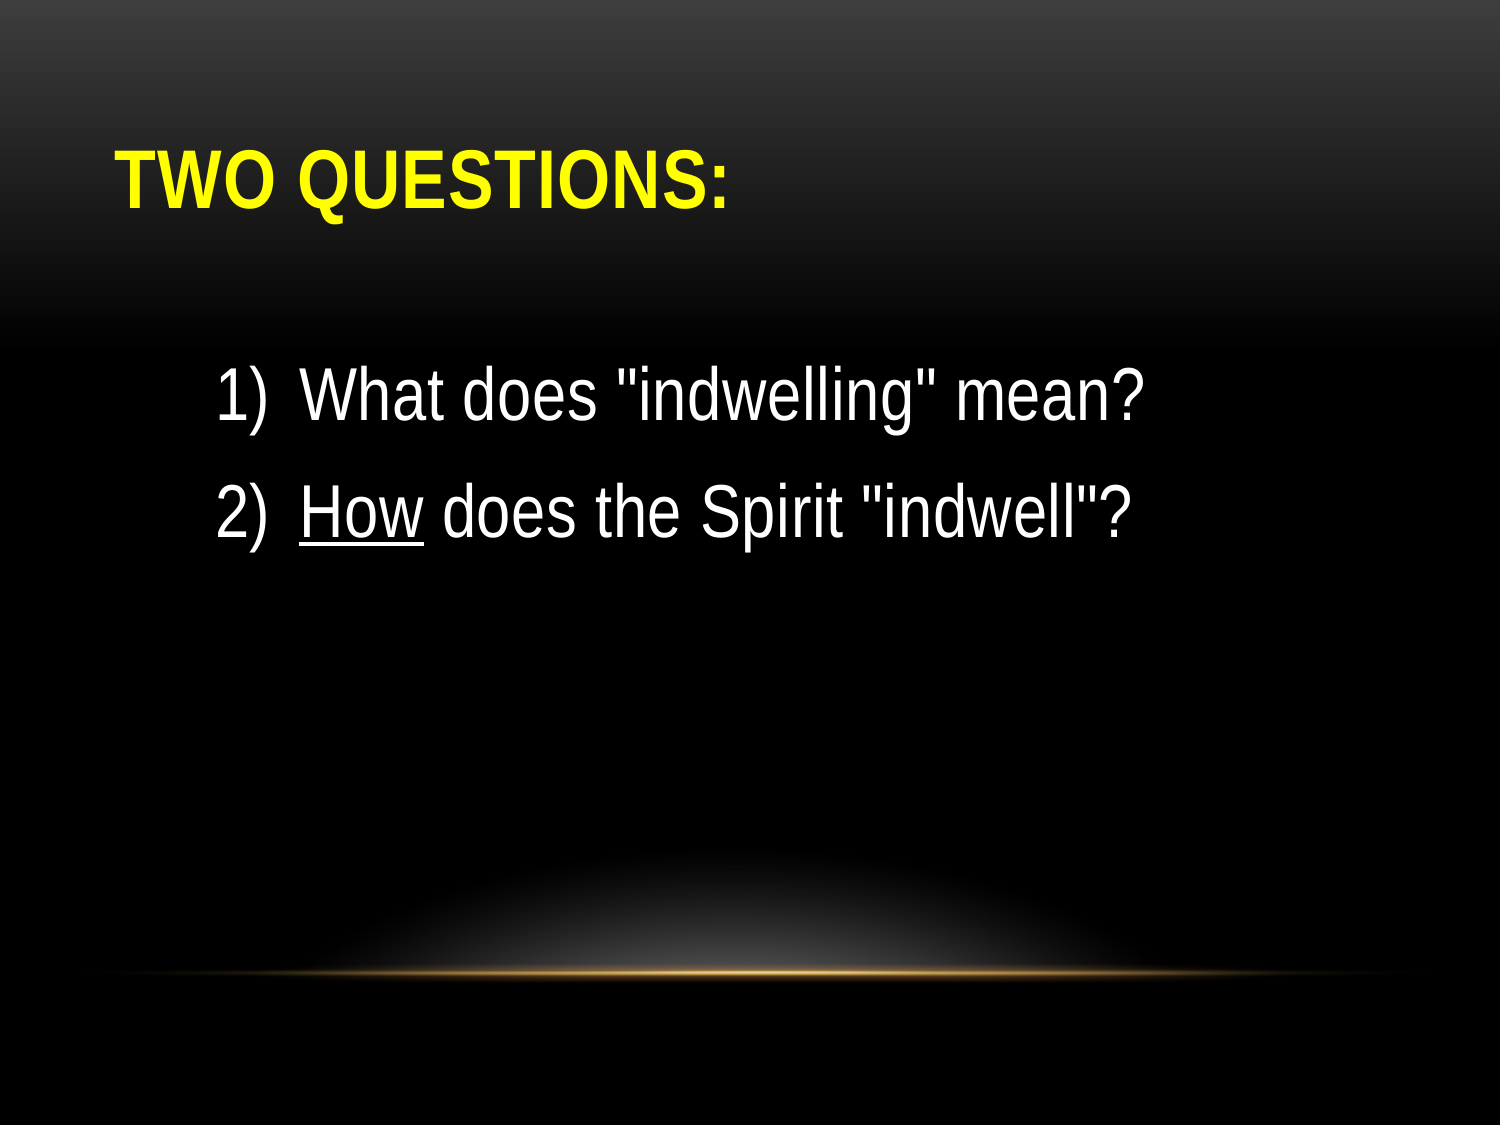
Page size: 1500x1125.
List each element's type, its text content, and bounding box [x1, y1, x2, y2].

title Two Questions: [99, 45, 1400, 233]
picture [0, 0, 1500, 1125]
list What does "indwelling" mean? How does the Spirit "indwell"? [200, 337, 1400, 938]
